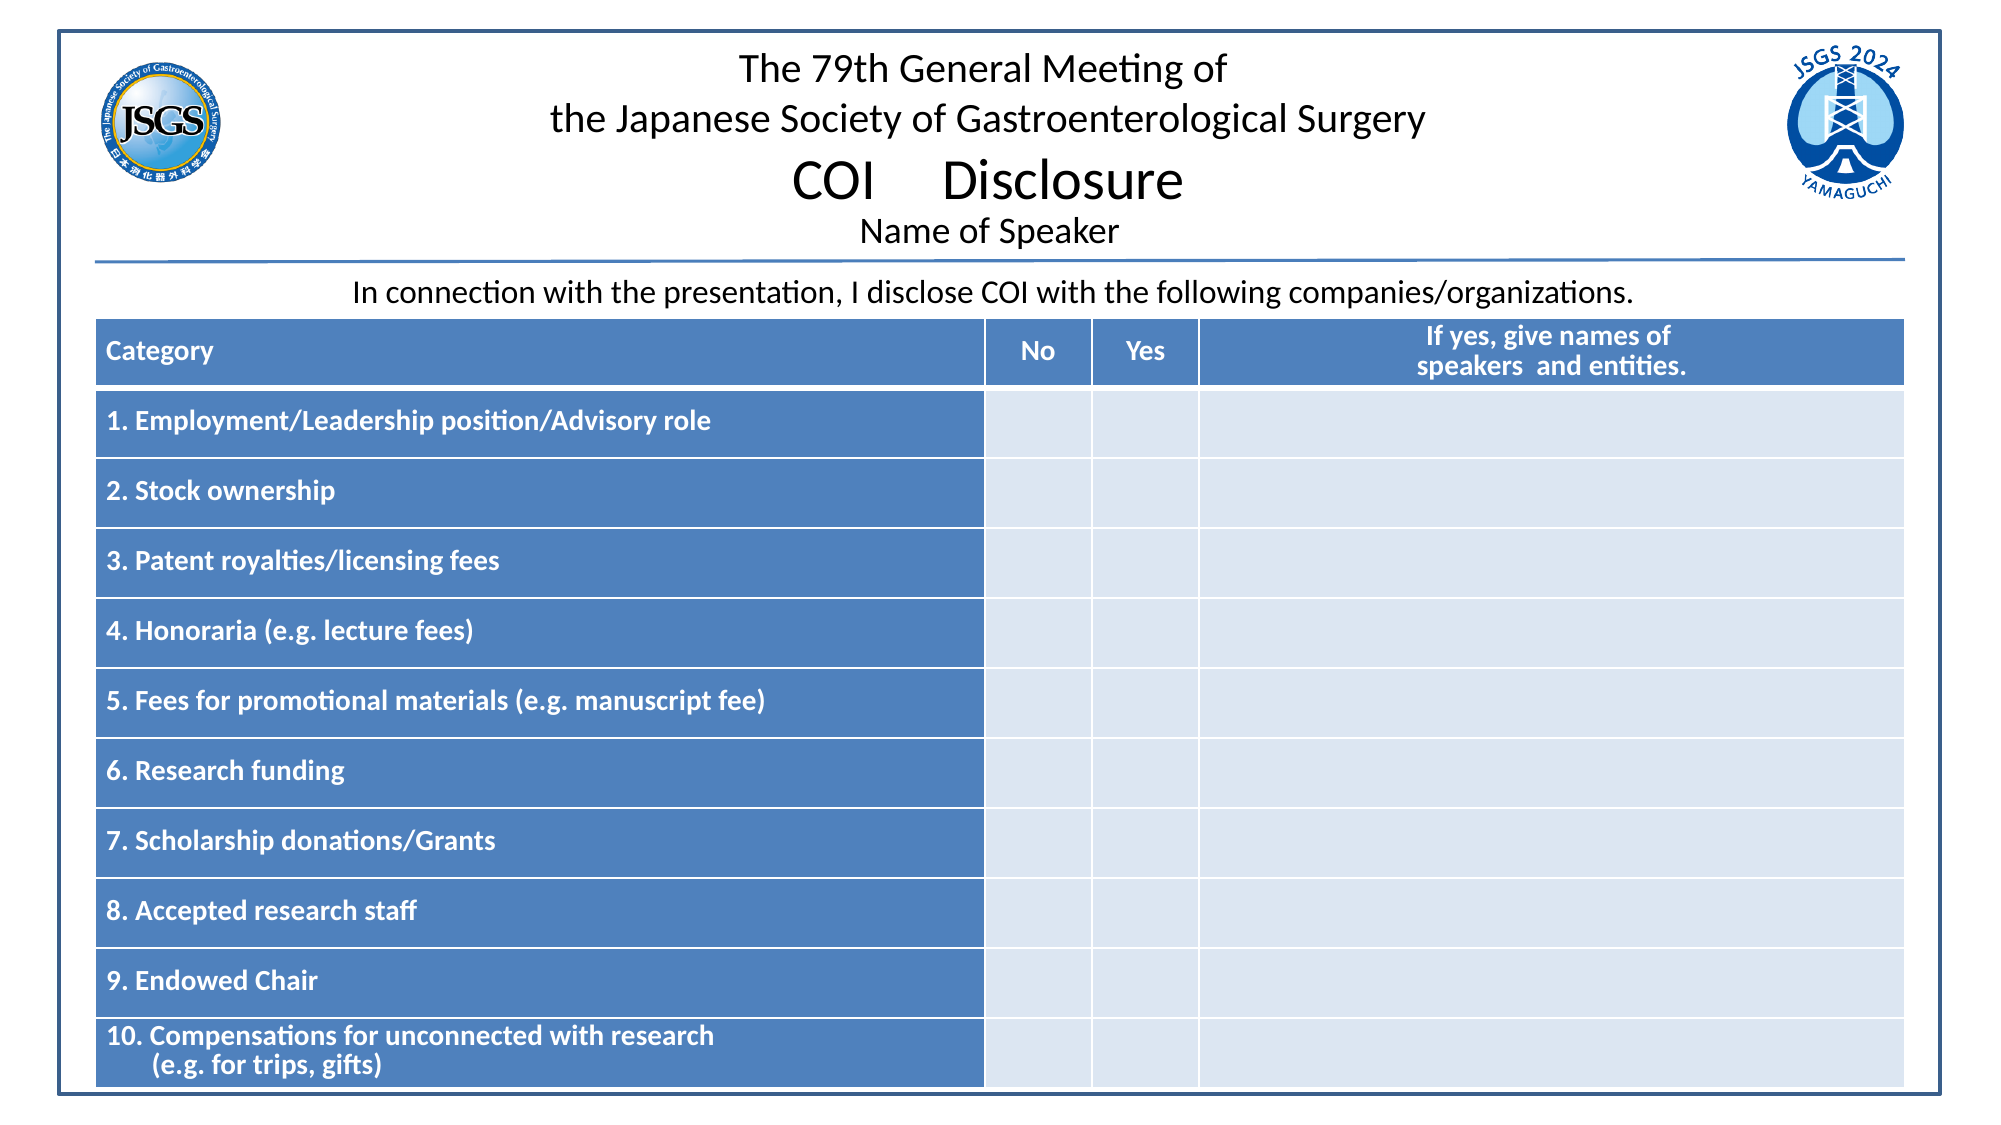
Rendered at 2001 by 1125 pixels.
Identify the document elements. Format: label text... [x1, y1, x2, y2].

table_cell [986, 529, 1091, 597]
table_cell [986, 879, 1091, 947]
table_cell 4. Honoraria (e.g. lecture fees) [96, 599, 984, 667]
table_cell [1093, 391, 1198, 457]
table_cell [986, 391, 1091, 457]
picture [94, 49, 226, 194]
table_cell [1093, 669, 1198, 737]
table_cell 3. Patent royalties/licensing fees [96, 529, 984, 597]
table_cell [1093, 459, 1198, 527]
table_cell [986, 809, 1091, 877]
table_cell 6. Research funding [96, 739, 984, 807]
table_cell [1093, 949, 1198, 1017]
table_cell 9. Endowed Chair [96, 949, 984, 1017]
table_cell [1093, 599, 1198, 667]
table_cell [986, 949, 1091, 1017]
table_cell 5. Fees for promotional materials (e.g. manuscript fee) [96, 669, 984, 737]
table_cell 10. Compensations for unconnected with research (e.g. for trips, gifts) [96, 1019, 984, 1087]
table_cell [1200, 879, 1904, 947]
table_cell 1. Employment/Leadership position/Advisory role [96, 391, 984, 457]
table_cell [986, 669, 1091, 737]
table_cell [1200, 809, 1904, 877]
table_cell [986, 1019, 1091, 1087]
table_header Yes [1093, 319, 1198, 385]
table_cell [1200, 669, 1904, 737]
table_cell [986, 599, 1091, 667]
picture [1786, 45, 1905, 199]
table_cell [1093, 809, 1198, 877]
table_cell [1200, 459, 1904, 527]
text_box [57, 29, 1942, 1096]
table_cell [1200, 391, 1904, 457]
table_cell 8. Accepted research staff [96, 879, 984, 947]
table_cell [1200, 599, 1904, 667]
table_cell [1093, 879, 1198, 947]
table_header Category [96, 319, 984, 385]
table_cell [1093, 1019, 1198, 1087]
table_cell [1200, 739, 1904, 807]
table_cell 7. Scholarship donations/Grants [96, 809, 984, 877]
table_cell [1200, 529, 1904, 597]
table_header No [986, 319, 1091, 385]
table_cell [1093, 739, 1198, 807]
table_cell [1200, 949, 1904, 1017]
table_cell [986, 739, 1091, 807]
table_header If yes, give names of speakers and entities. [1200, 319, 1904, 385]
table_cell 2. Stock ownership [96, 459, 984, 527]
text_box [94, 259, 1906, 263]
table_cell [986, 459, 1091, 527]
table_cell [1093, 529, 1198, 597]
table_cell [1200, 1019, 1904, 1087]
